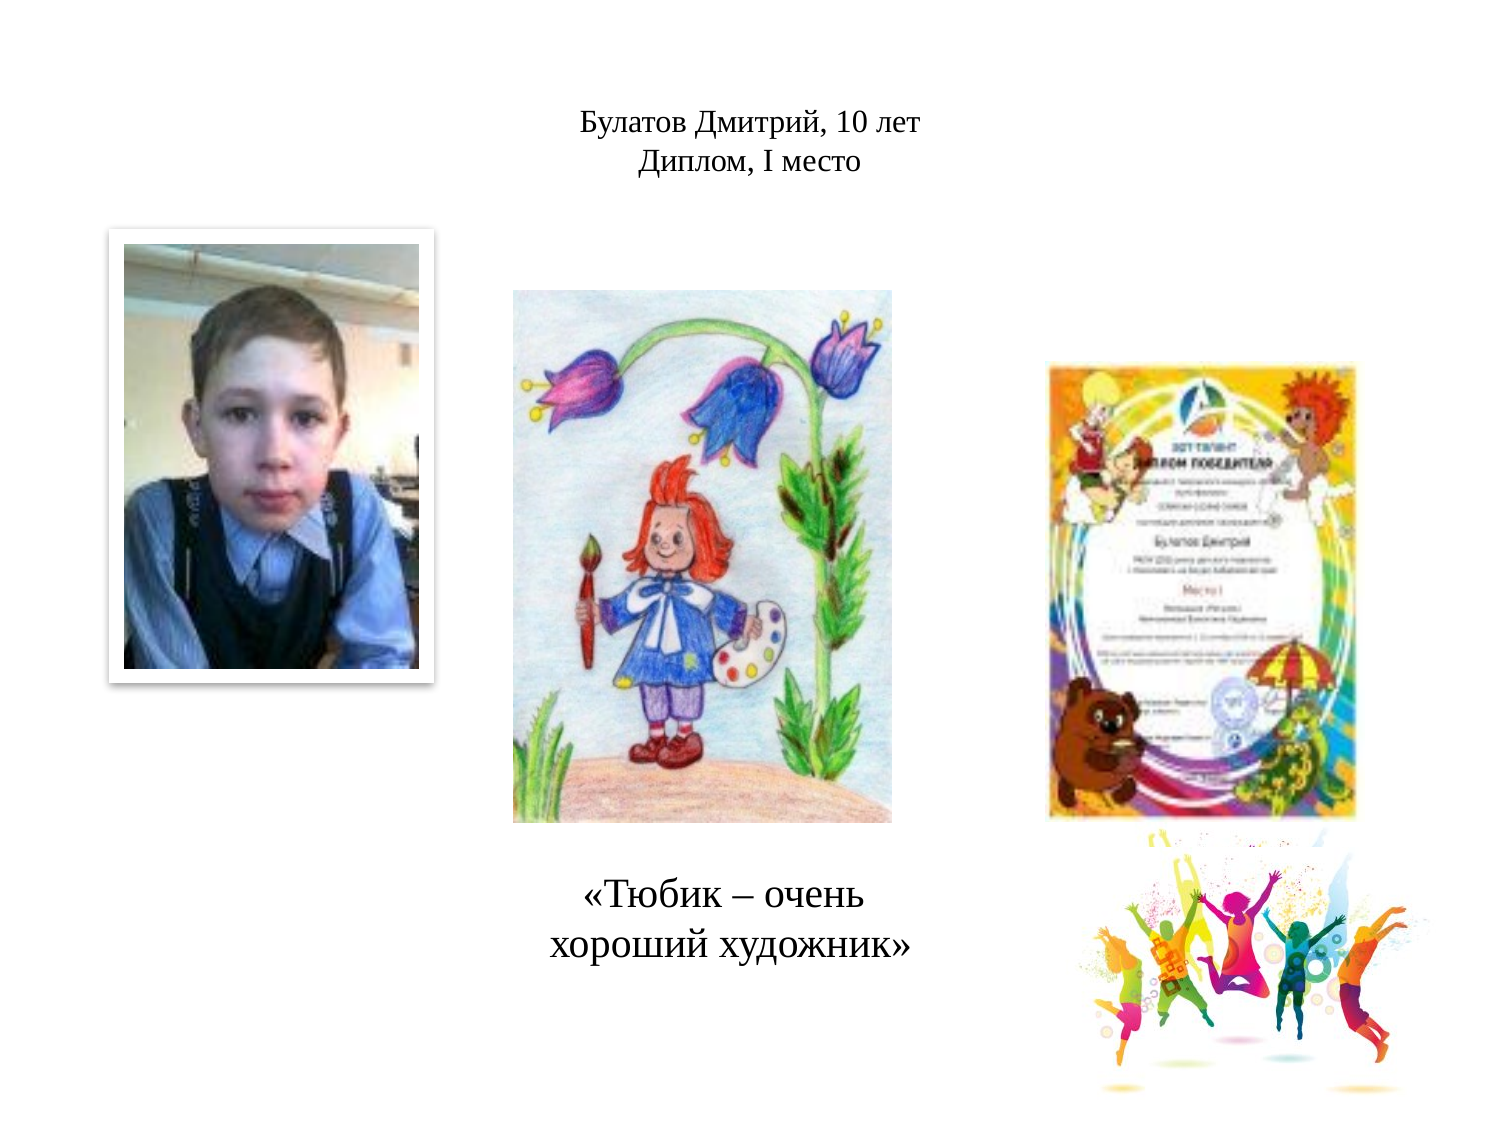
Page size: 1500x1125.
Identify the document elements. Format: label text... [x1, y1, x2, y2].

picture [513, 290, 892, 823]
title Булатов Дмитрий, 10 лет Диплом, I место [75, 45, 1425, 233]
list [123, 243, 420, 670]
picture [1009, 361, 1476, 1100]
list «Тюбик – очень хороший художник» [466, 857, 939, 988]
